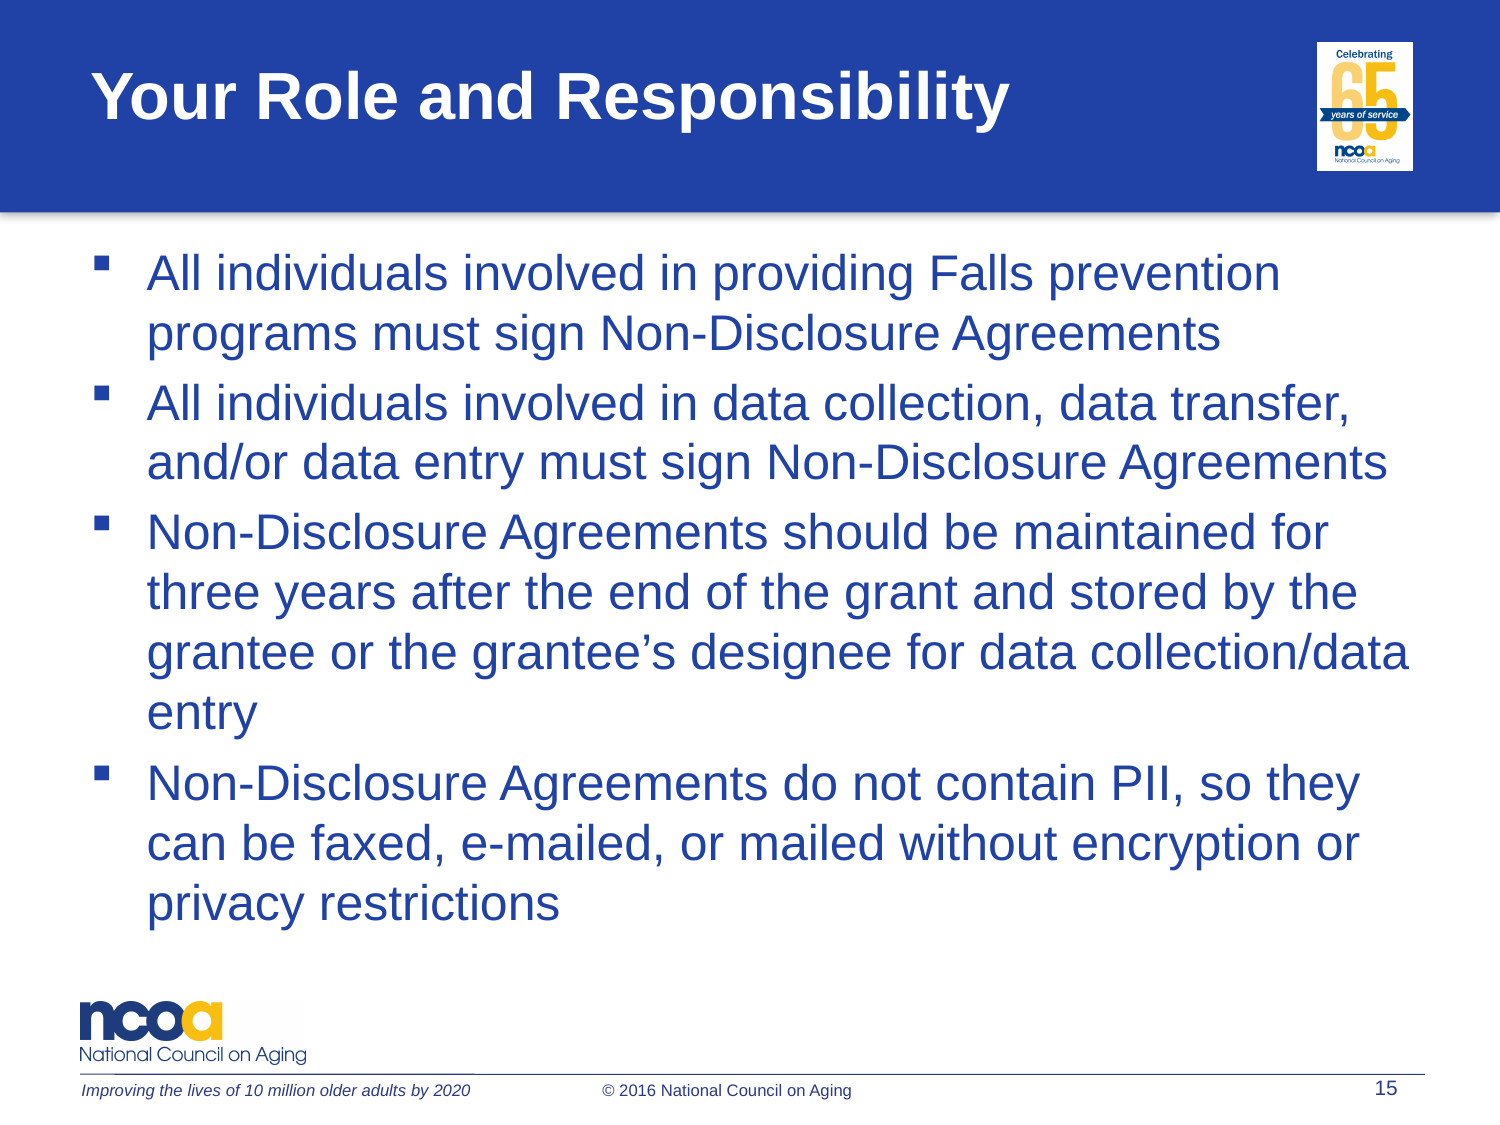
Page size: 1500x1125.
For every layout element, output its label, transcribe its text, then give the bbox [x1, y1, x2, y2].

picture [80, 1001, 306, 1065]
text_box Your Role and Responsibility [74, 45, 1425, 233]
list All individuals involved in providing Falls prevention programs must sign Non-Disclosure Agreements All individuals involved in data collection, data transfer, and/or data entry must sign Non-Disclosure Agreements Non-Disclosure Agreements should be maintained for three years after the end of the grant and stored by the grantee or the grantee’s designee for data collection/data entry Non-Disclosure Agreements do not contain PII, so they can be faxed, e-mailed, or mailed without encryption or privacy restrictions [37, 232, 1438, 987]
